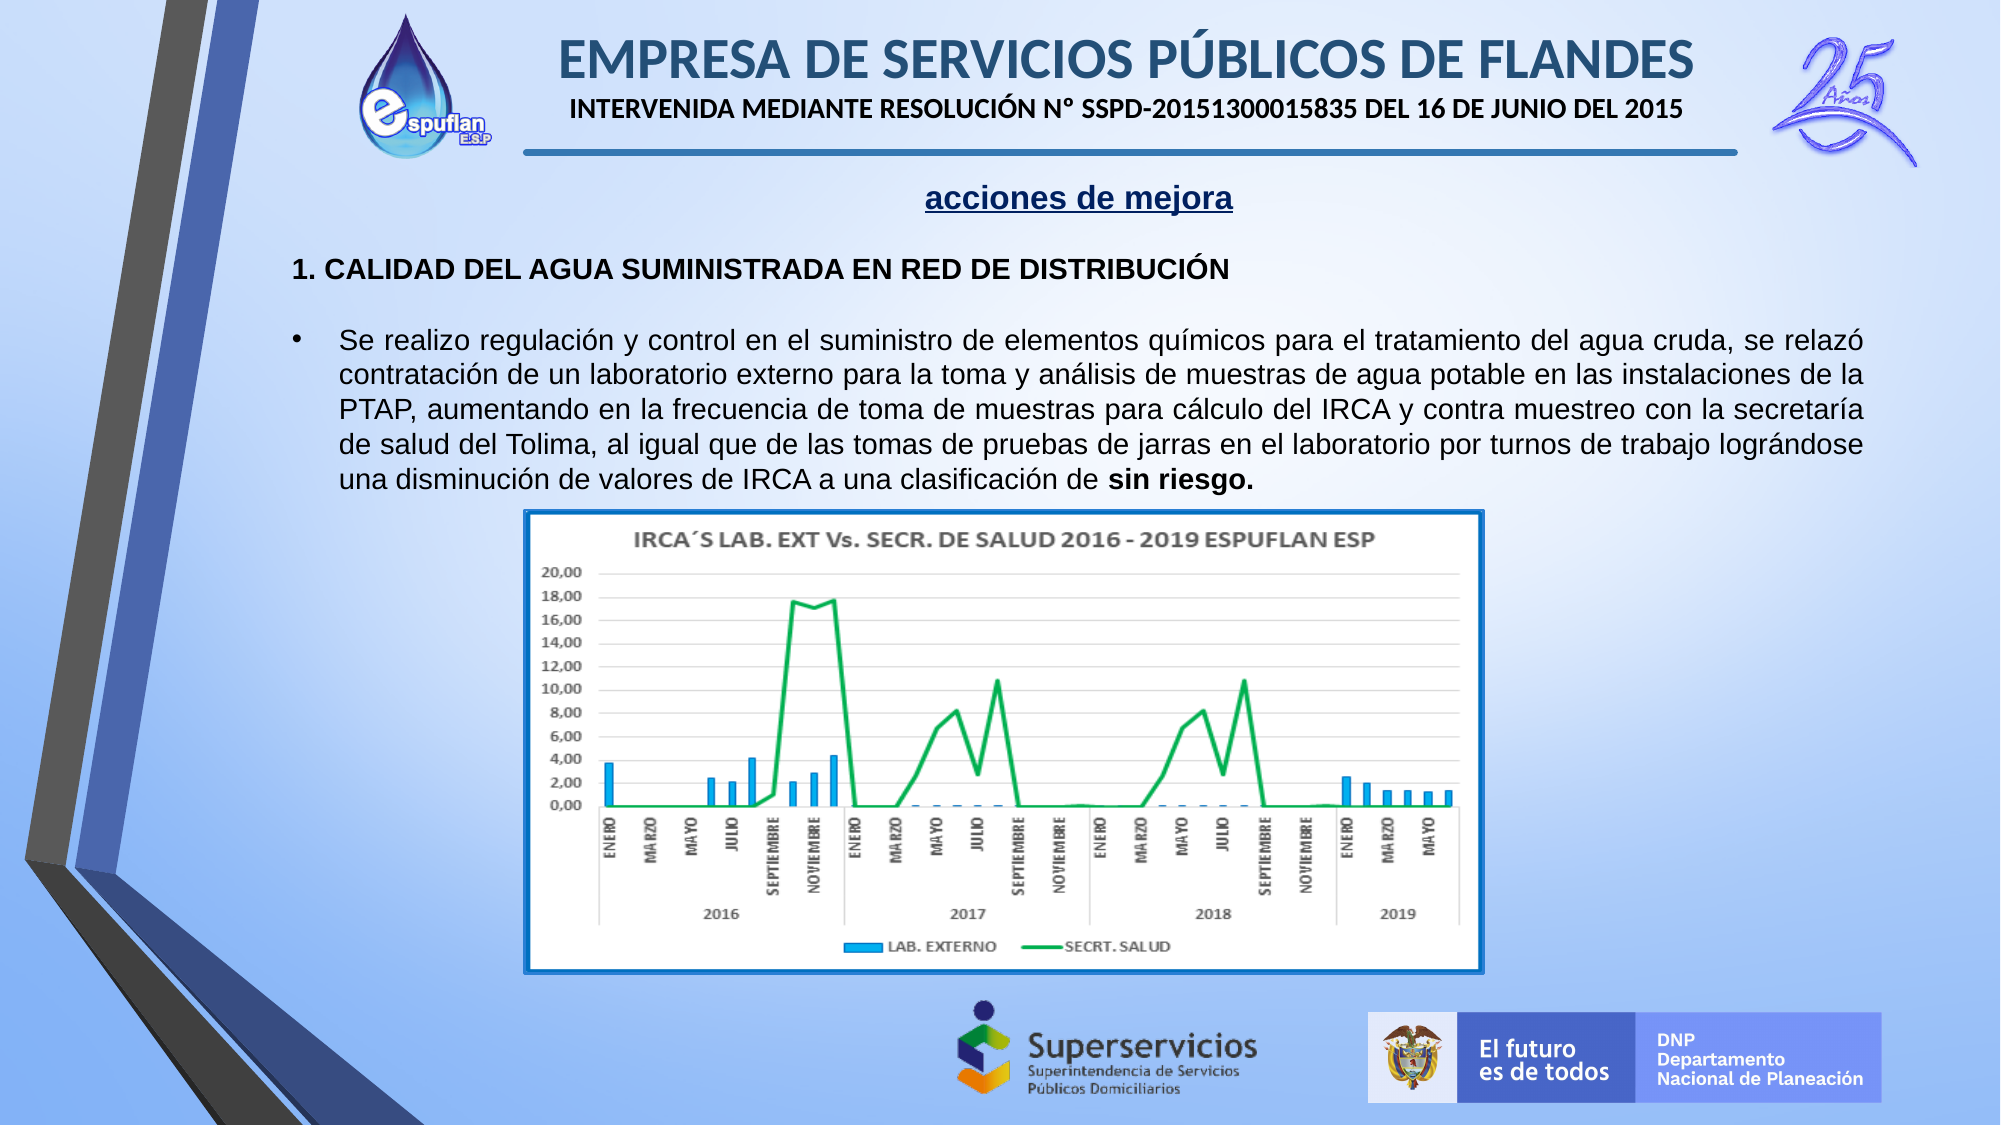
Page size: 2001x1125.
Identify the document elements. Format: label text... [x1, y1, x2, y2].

text_box EMPRESA DE SERVICIOS PÚBLICOS DE FLANDES INTERVENIDA MEDIANTE RESOLUCIÓN Nº SSPD-20151300015835 DEL 16 DE JUNIO DEL 2015 [423, 4, 1831, 141]
picture [1368, 1012, 1882, 1103]
picture [357, 9, 499, 161]
picture [1768, 31, 1923, 169]
text_box acciones de mejora 1. CALIDAD DEL AGUA SUMINISTRADA EN RED DE DISTRIBUCIÓN Se realizo regulación y control en el suministro de elementos químicos para el tratamiento del agua cruda, se relazó contratación de un laboratorio externo para la toma y análisis de muestras de agua potable en las instalaciones de la PTAP, aumentando en la frecuencia de toma de muestras para cálculo del IRCA y contra muestreo con la secretaría de salud del Tolima, al igual que de las tomas de pruebas de jarras en el laboratorio por turnos de trabajo lográndose una disminución de valores de IRCA a una clasificación de sin riesgo. [277, 168, 1882, 678]
picture [940, 991, 1276, 1107]
picture [525, 511, 1483, 973]
